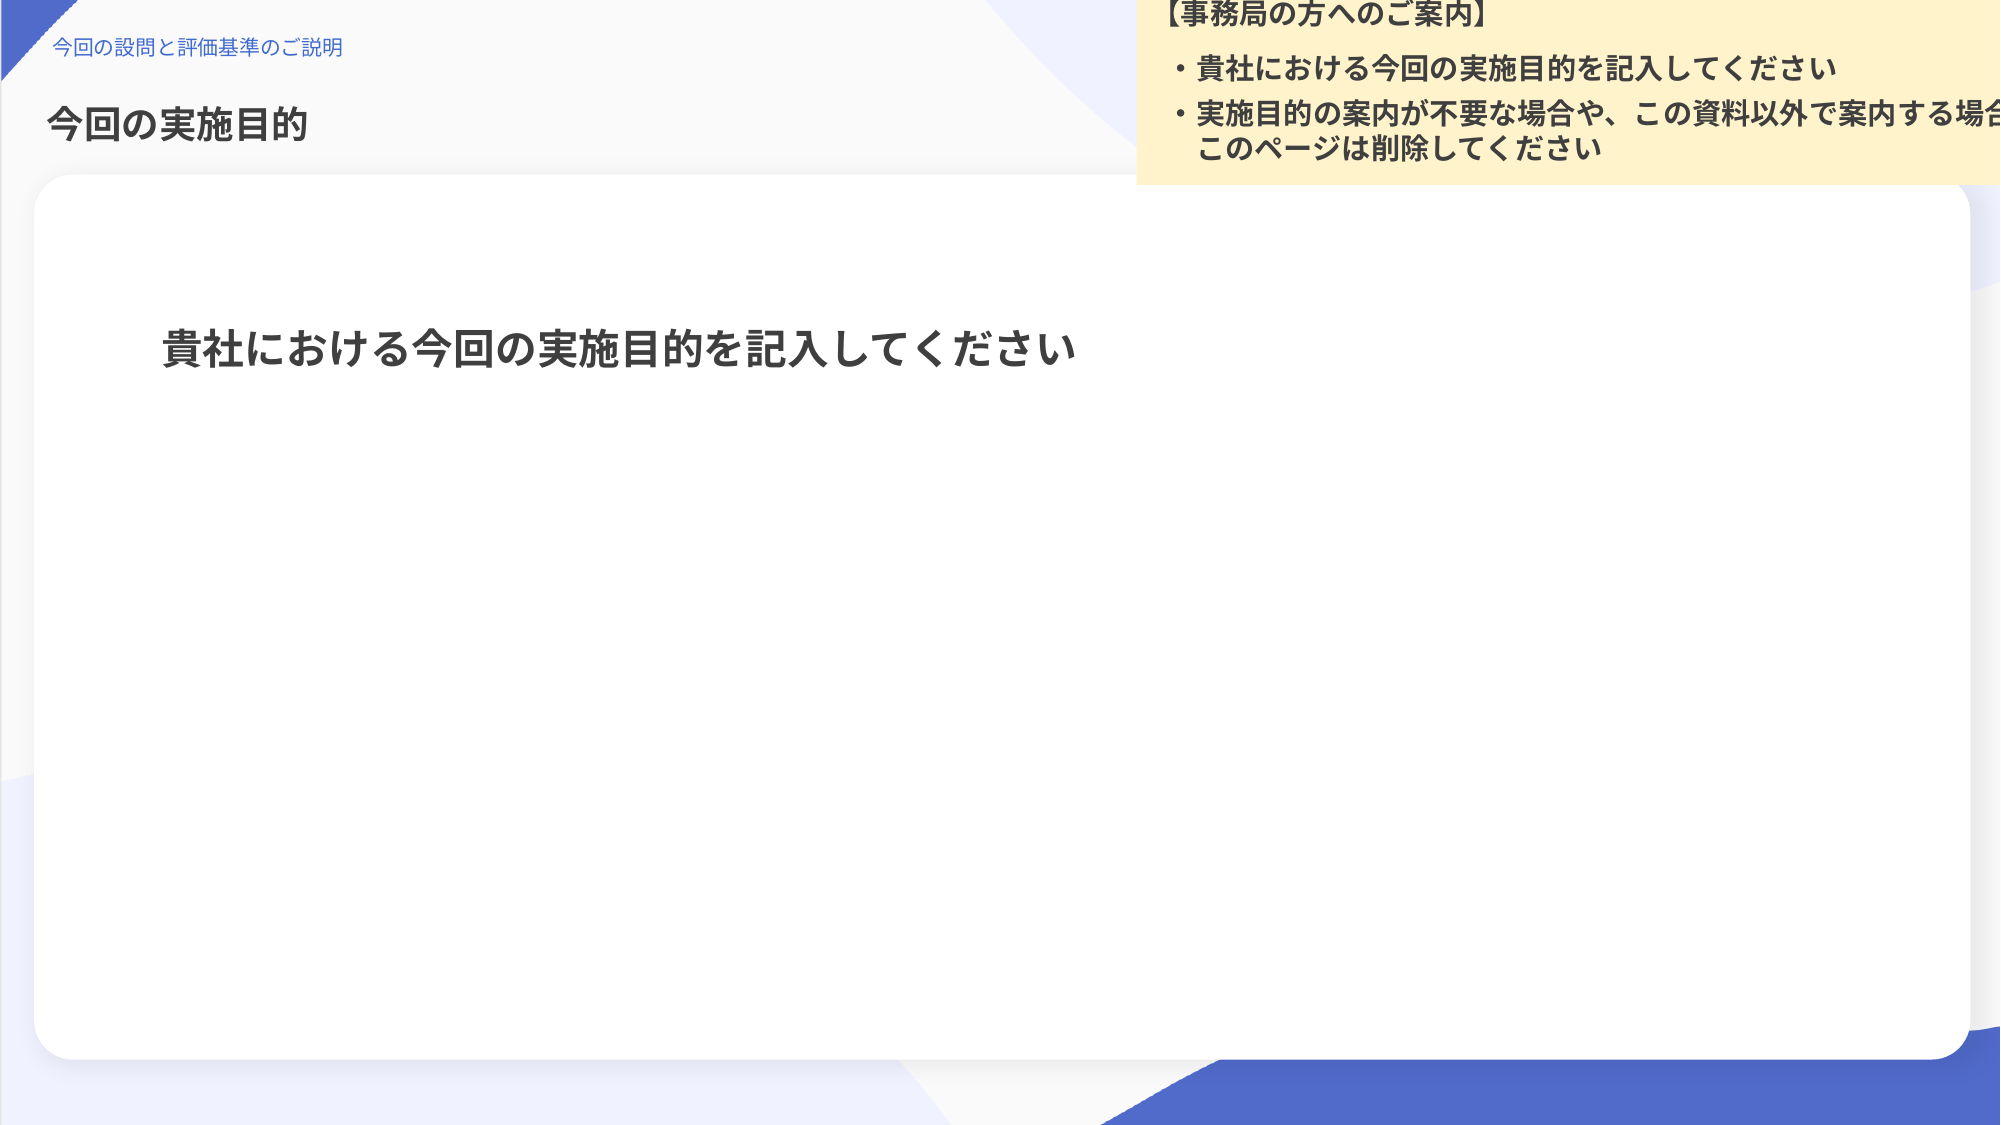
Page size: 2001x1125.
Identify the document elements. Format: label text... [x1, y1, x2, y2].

text_box 【事務局の方へのご案内】 ・貴社における今回の実施目的を記入してください ・実施目的の案内が不要な場合や、この資料以外で案内する場合は、 このページは削除してください [1136, 0, 2000, 185]
title 今回の実施目的 [46, 32, 1772, 221]
list 今回の設問と評価基準のご説明 [14, 22, 861, 75]
picture [0, 0, 2000, 1125]
text_box 貴社における今回の実施目的を記入してください [146, 315, 1894, 381]
